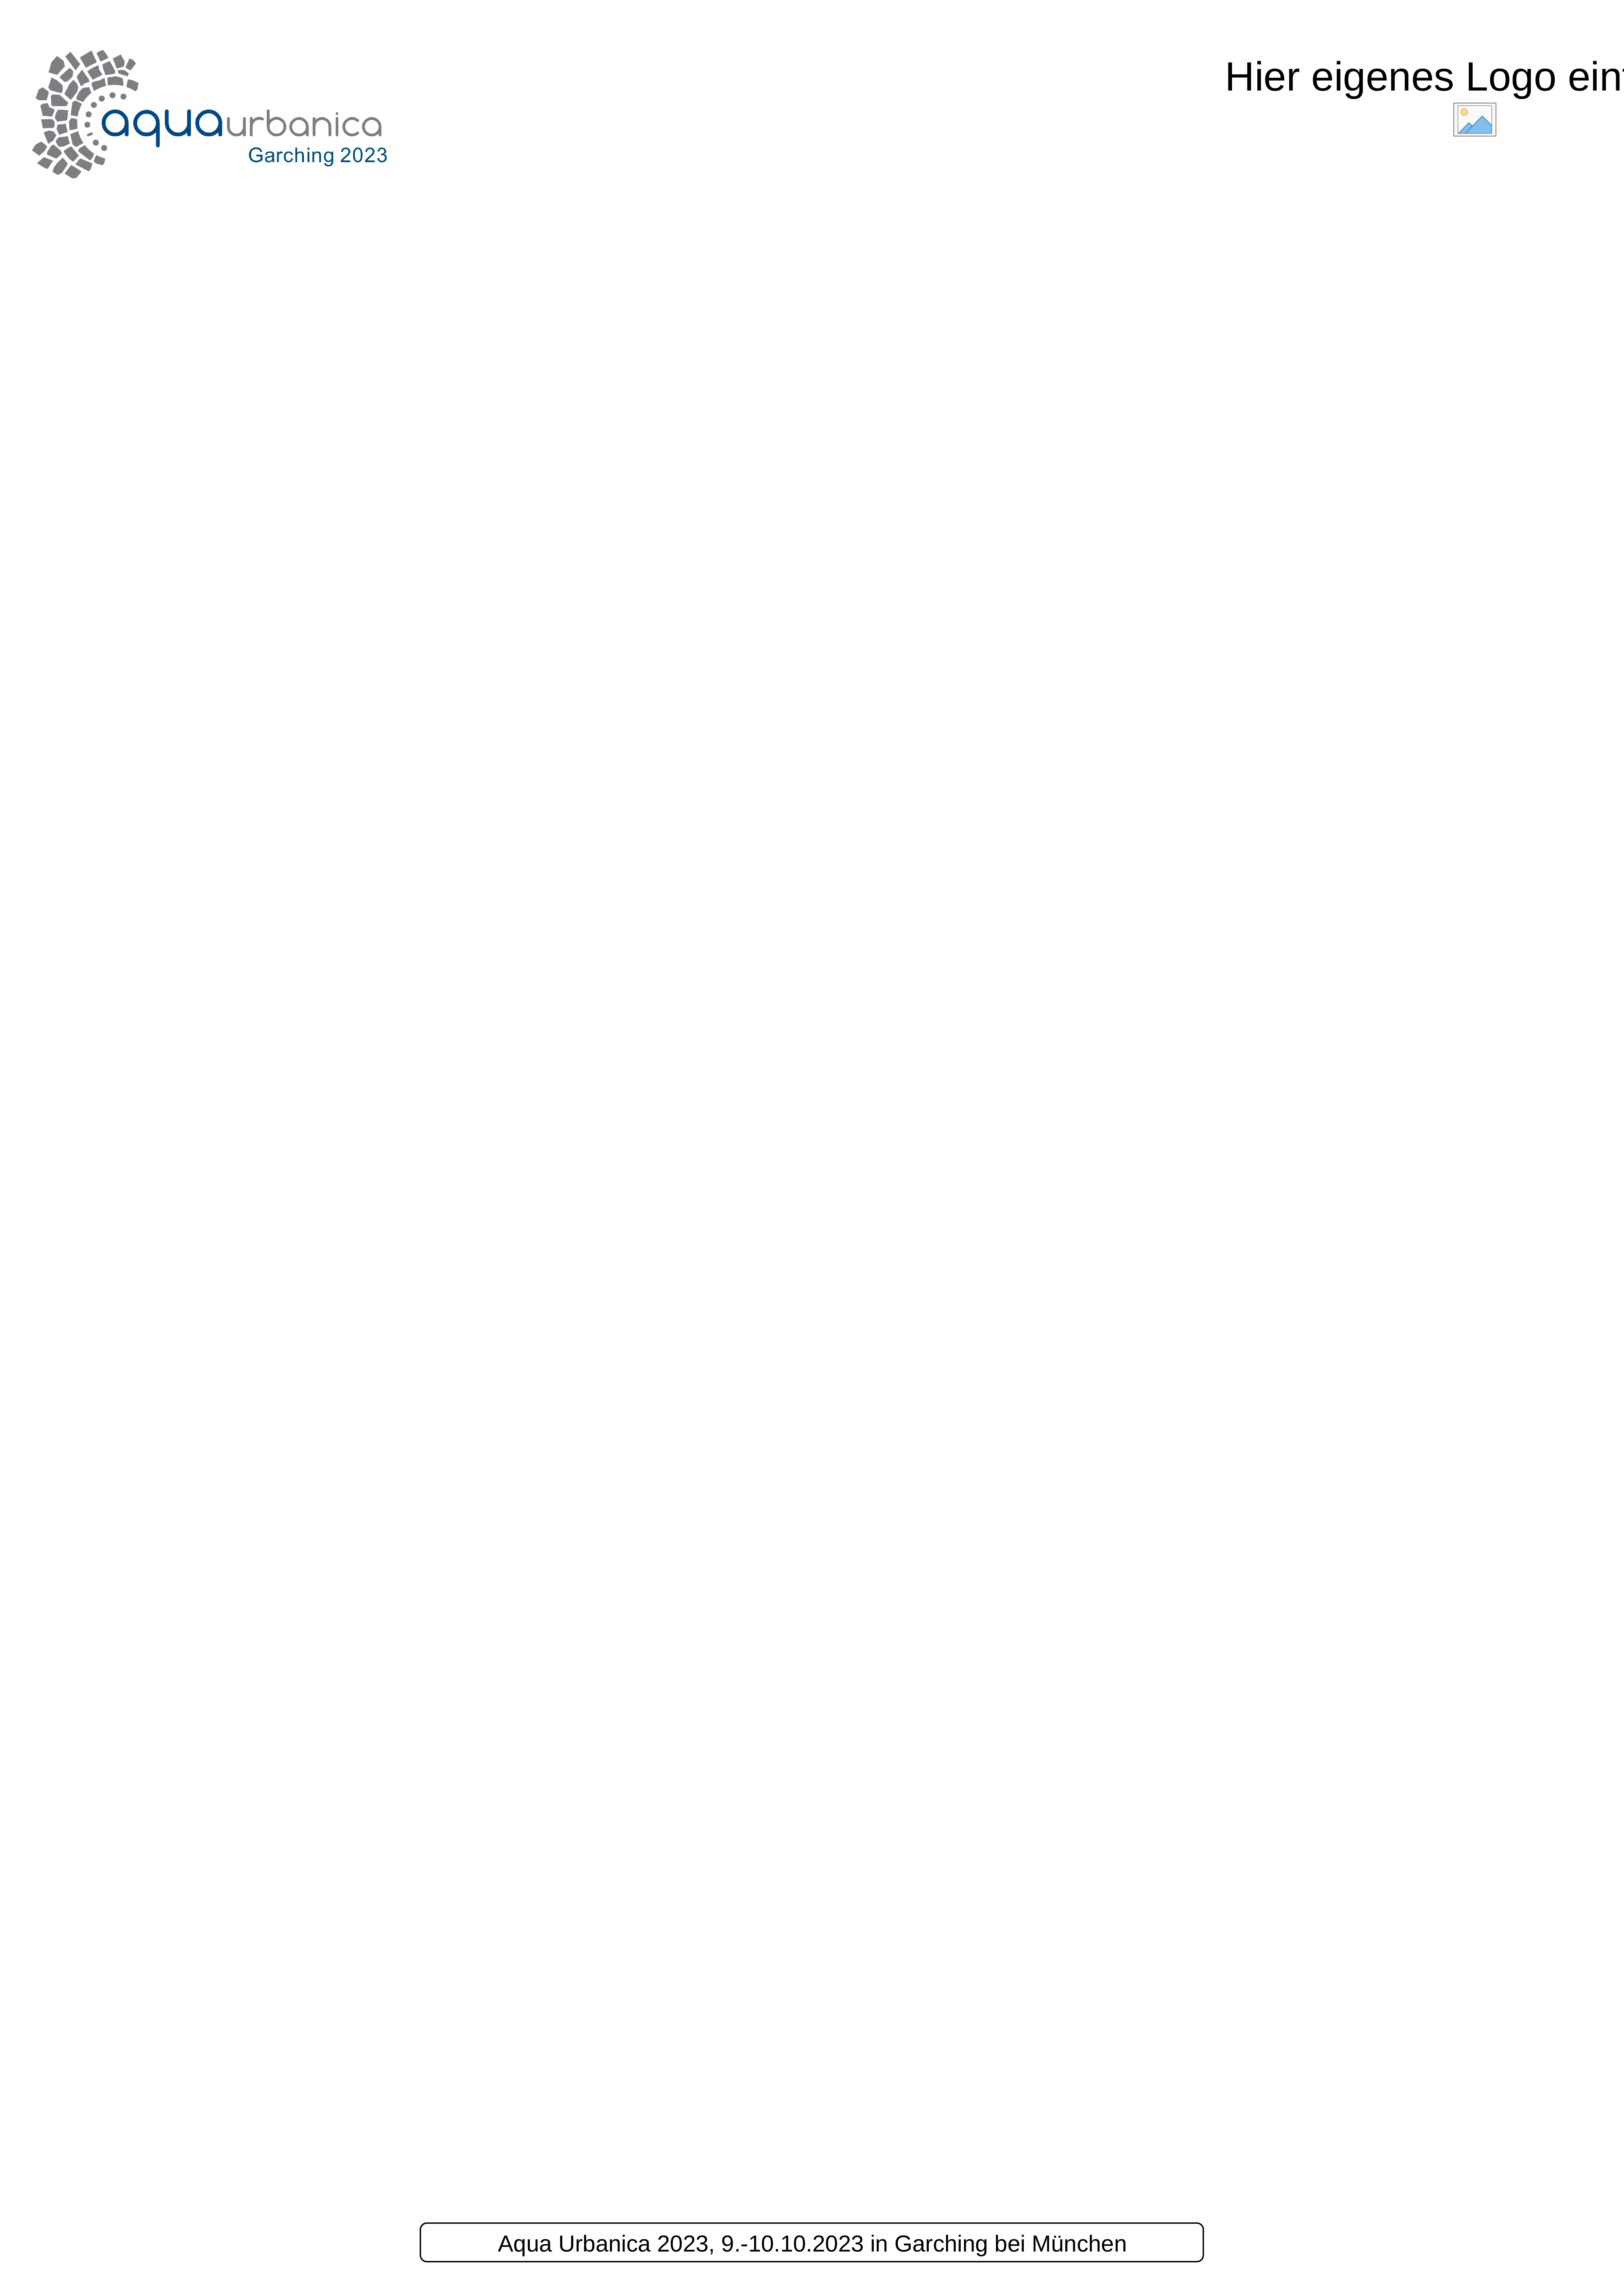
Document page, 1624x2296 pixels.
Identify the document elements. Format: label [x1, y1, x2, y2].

picture [11, 43, 430, 188]
picture [1368, 47, 1582, 192]
